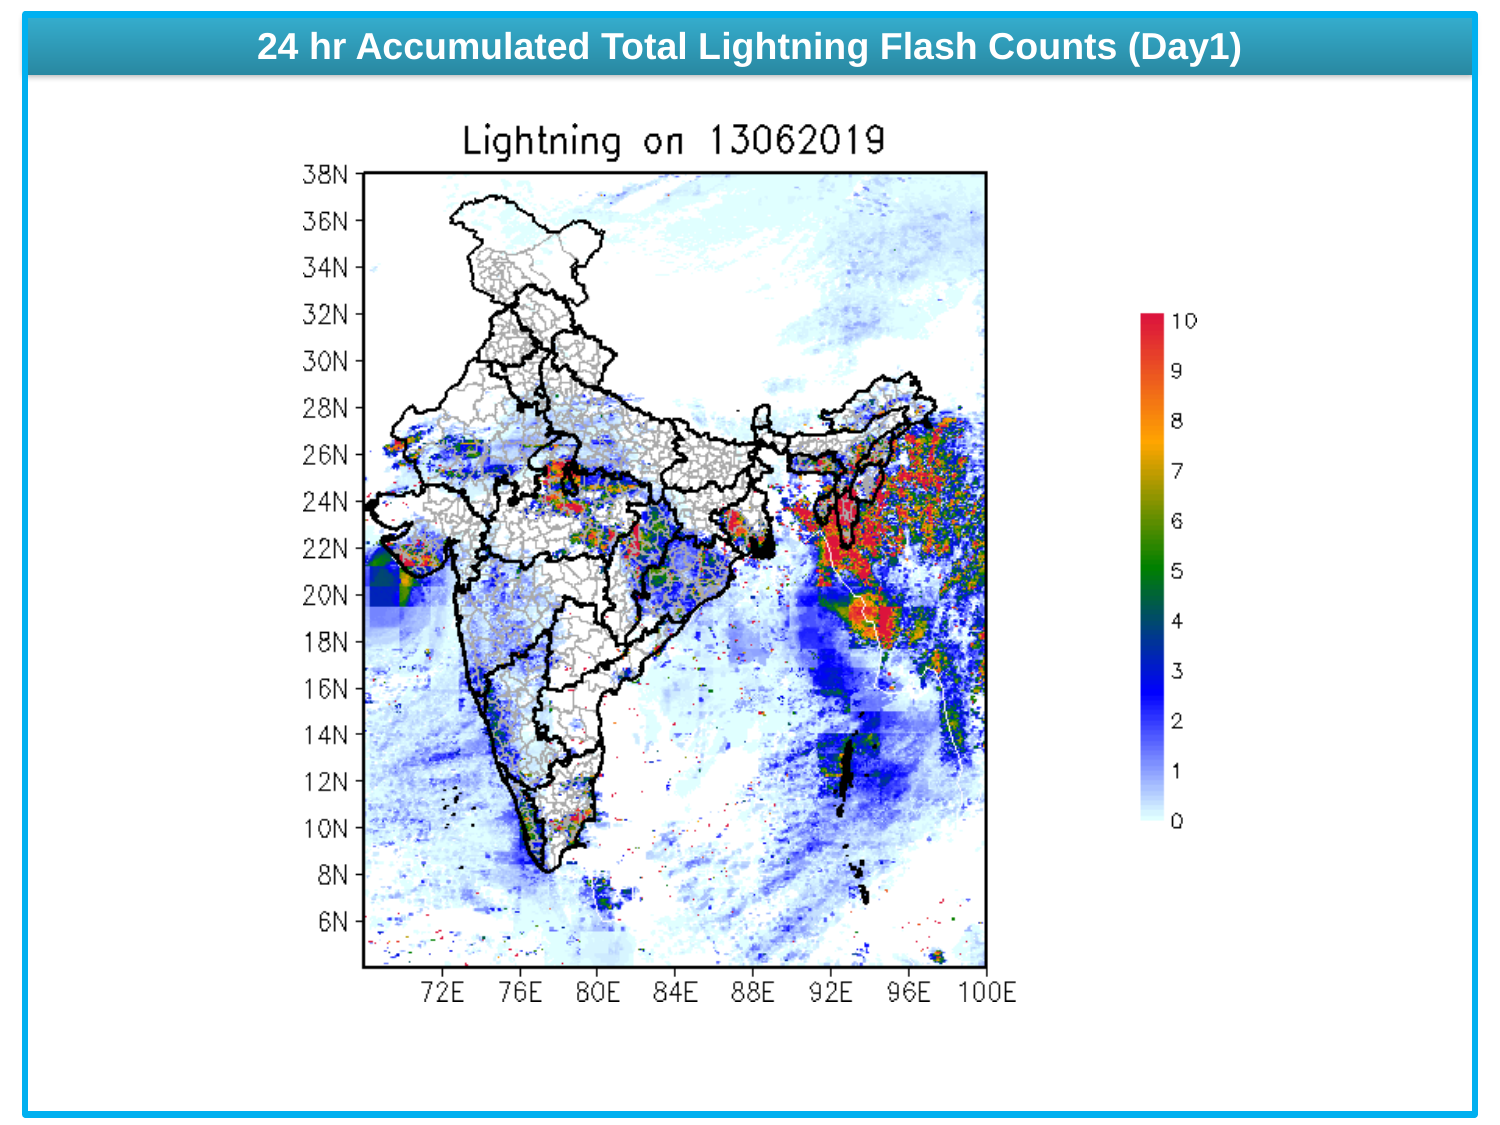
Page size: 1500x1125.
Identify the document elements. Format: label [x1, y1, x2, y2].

text_box [23, 12, 1477, 1116]
picture [302, 123, 1198, 1002]
